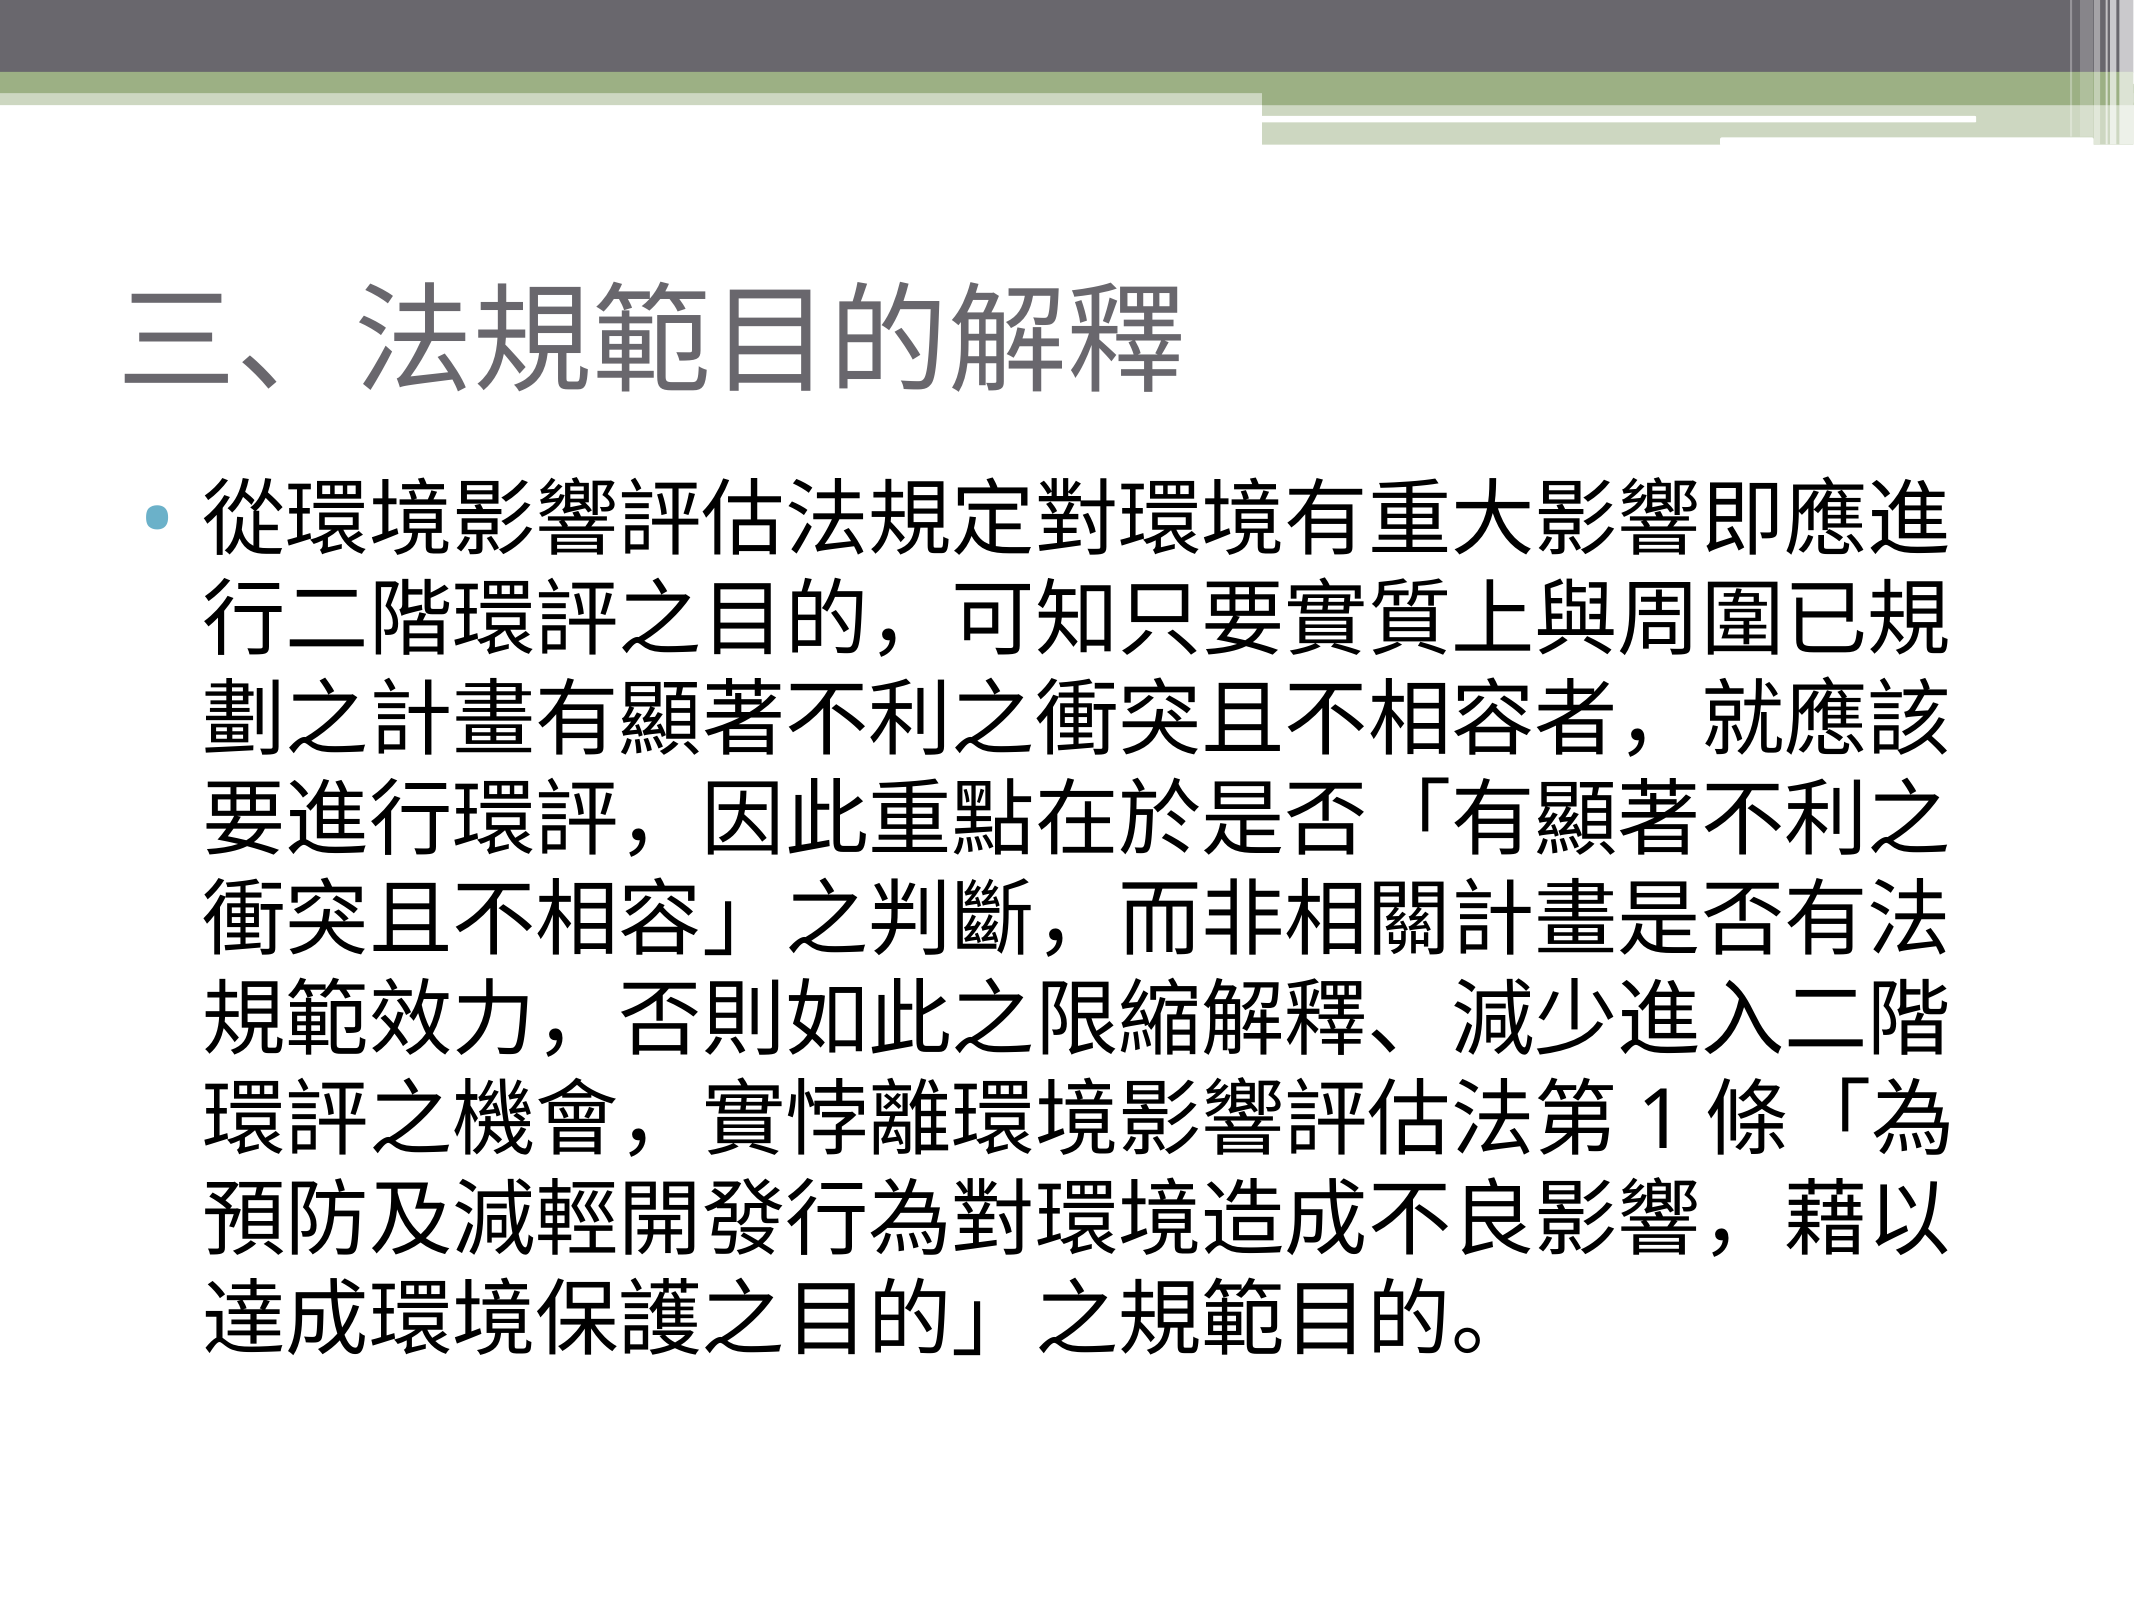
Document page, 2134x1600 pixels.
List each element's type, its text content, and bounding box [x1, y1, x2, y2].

list 從環境影響評估法規定對環境有重大影響即應進行二階環評之目的，可知只要實質上與周圍已規劃之計畫有顯著不利之衝突且不相容者，就應該要進行環評，因此重點在於是否「有顯著不利之衝突且不相容」之判斷，而非相關計畫是否有法規範效力，否則如此之限縮解釋、減少進入二階環評之機會，實悖離環境影響評估法第1條「為預防及減輕開發行為對環境造成不良影響，藉以達成環境保護之目的」之規範目的。 [106, 453, 2028, 1524]
title 三、法規範目的解釋 [106, 210, 2028, 453]
